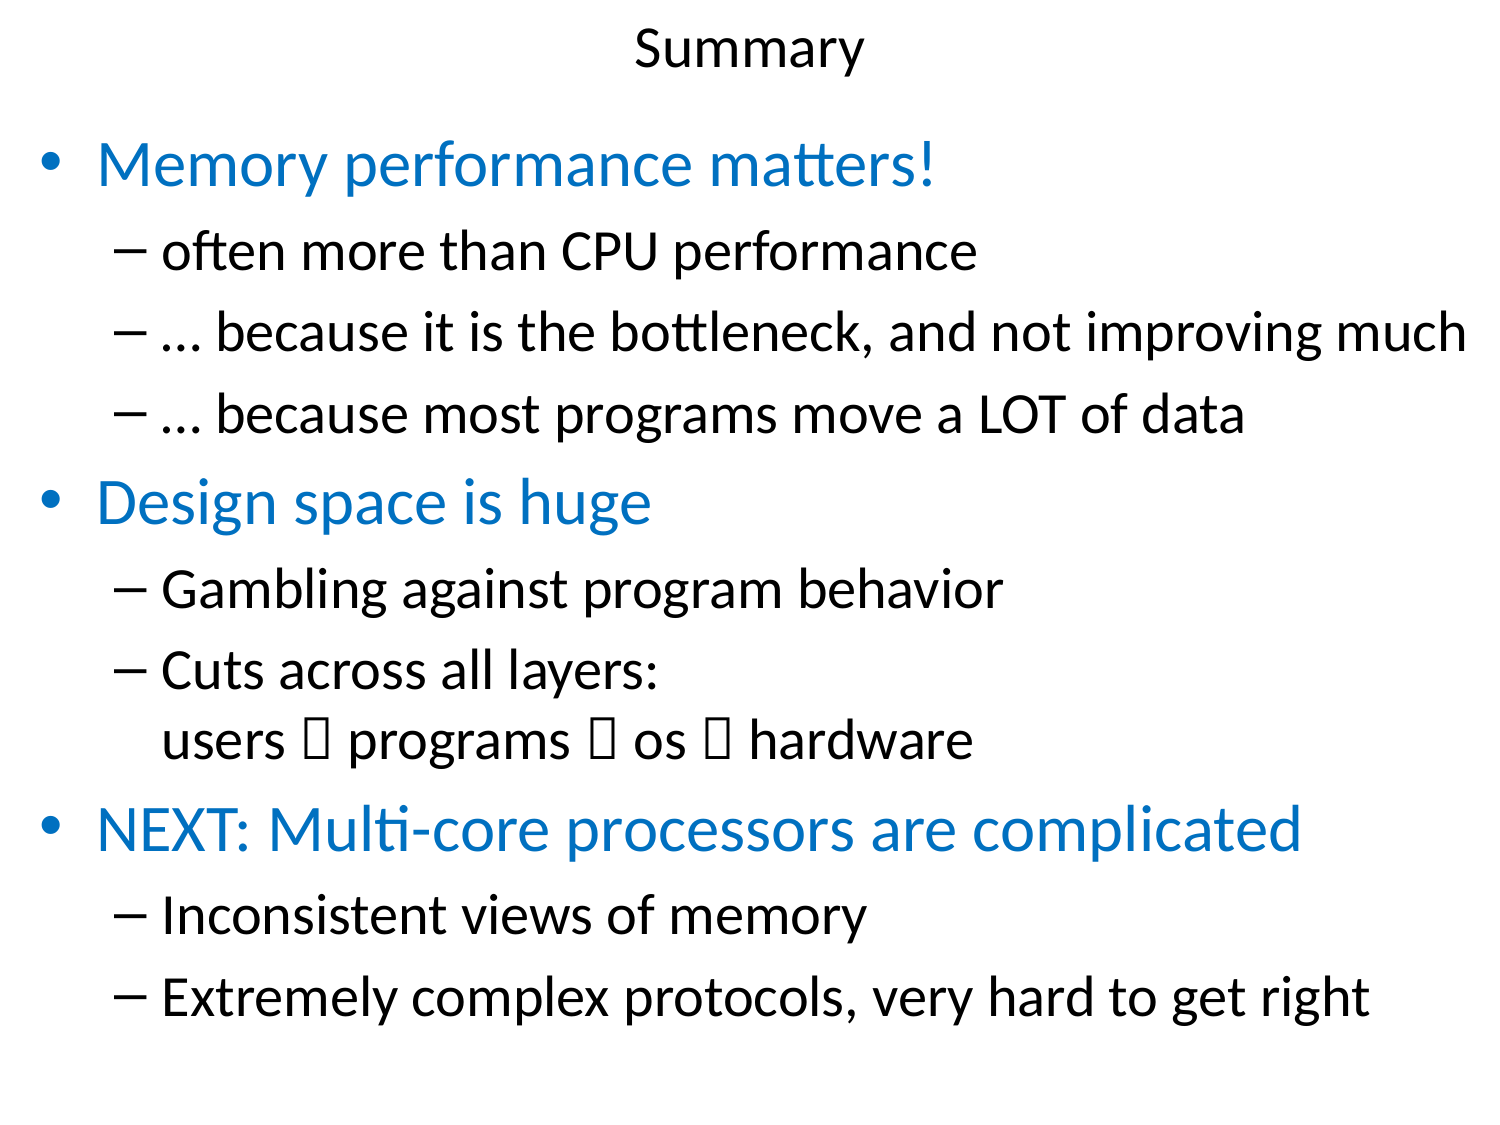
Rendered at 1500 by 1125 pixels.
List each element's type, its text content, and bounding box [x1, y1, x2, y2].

title Summary [37, 0, 1463, 88]
list Memory performance matters! often more than CPU performance … because it is the bottleneck, and not improving much … because most programs move a LOT of data Design space is huge Gambling against program behavior Cuts across all layers: users  programs  os  hardware NEXT: Multi-core processors are complicated Inconsistent views of memory Extremely complex protocols, very hard to get right [24, 112, 1500, 1099]
